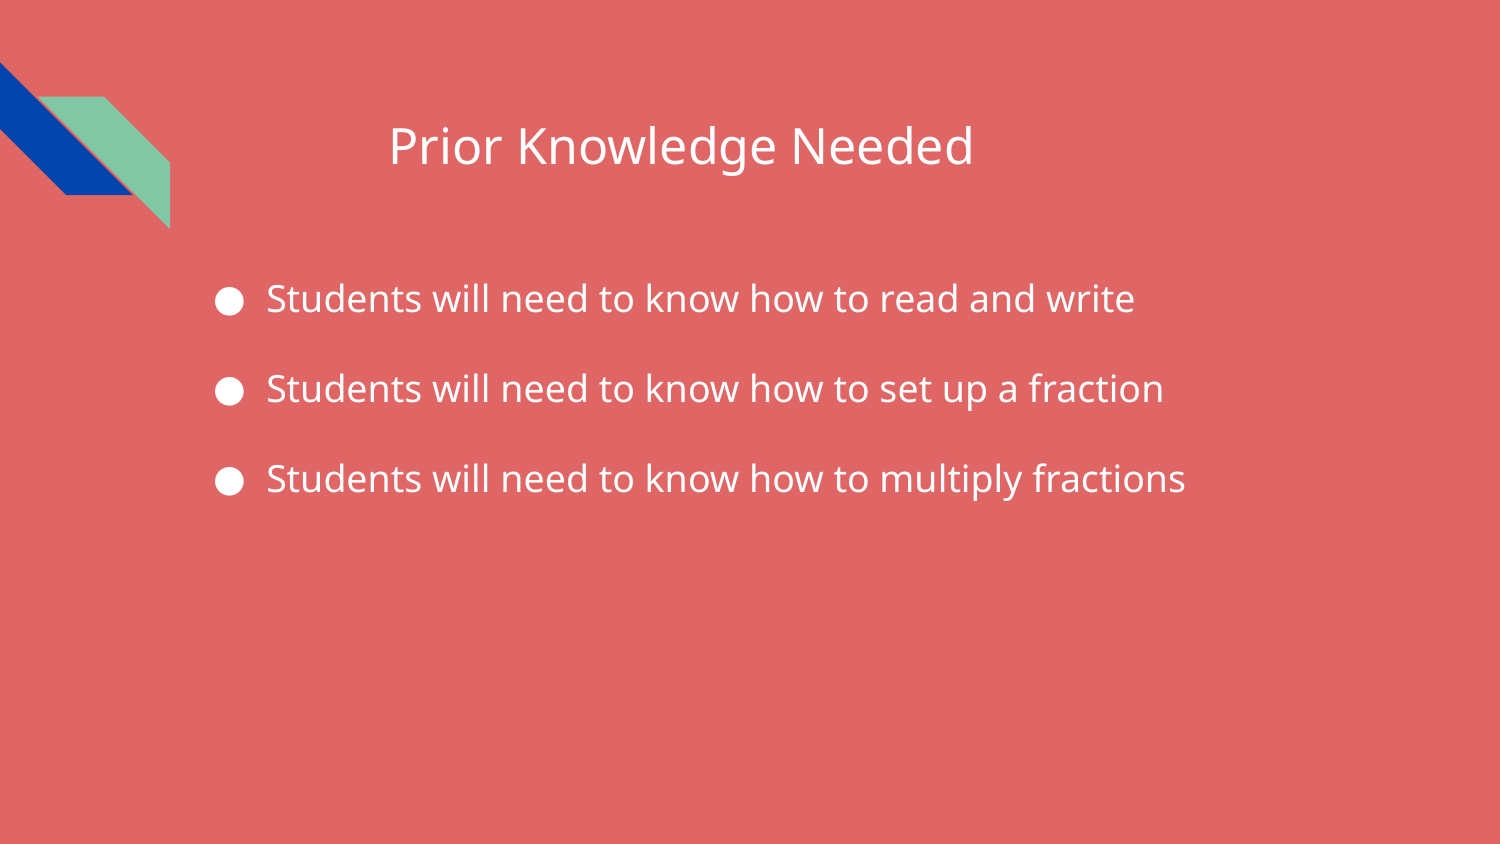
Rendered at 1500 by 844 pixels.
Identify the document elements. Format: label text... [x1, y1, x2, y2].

list Students will need to know how to read and write Students will need to know how to set up a fraction Students will need to know how to multiply fractions [176, 214, 1366, 664]
title Prior Knowledge Needed [373, 99, 1176, 198]
